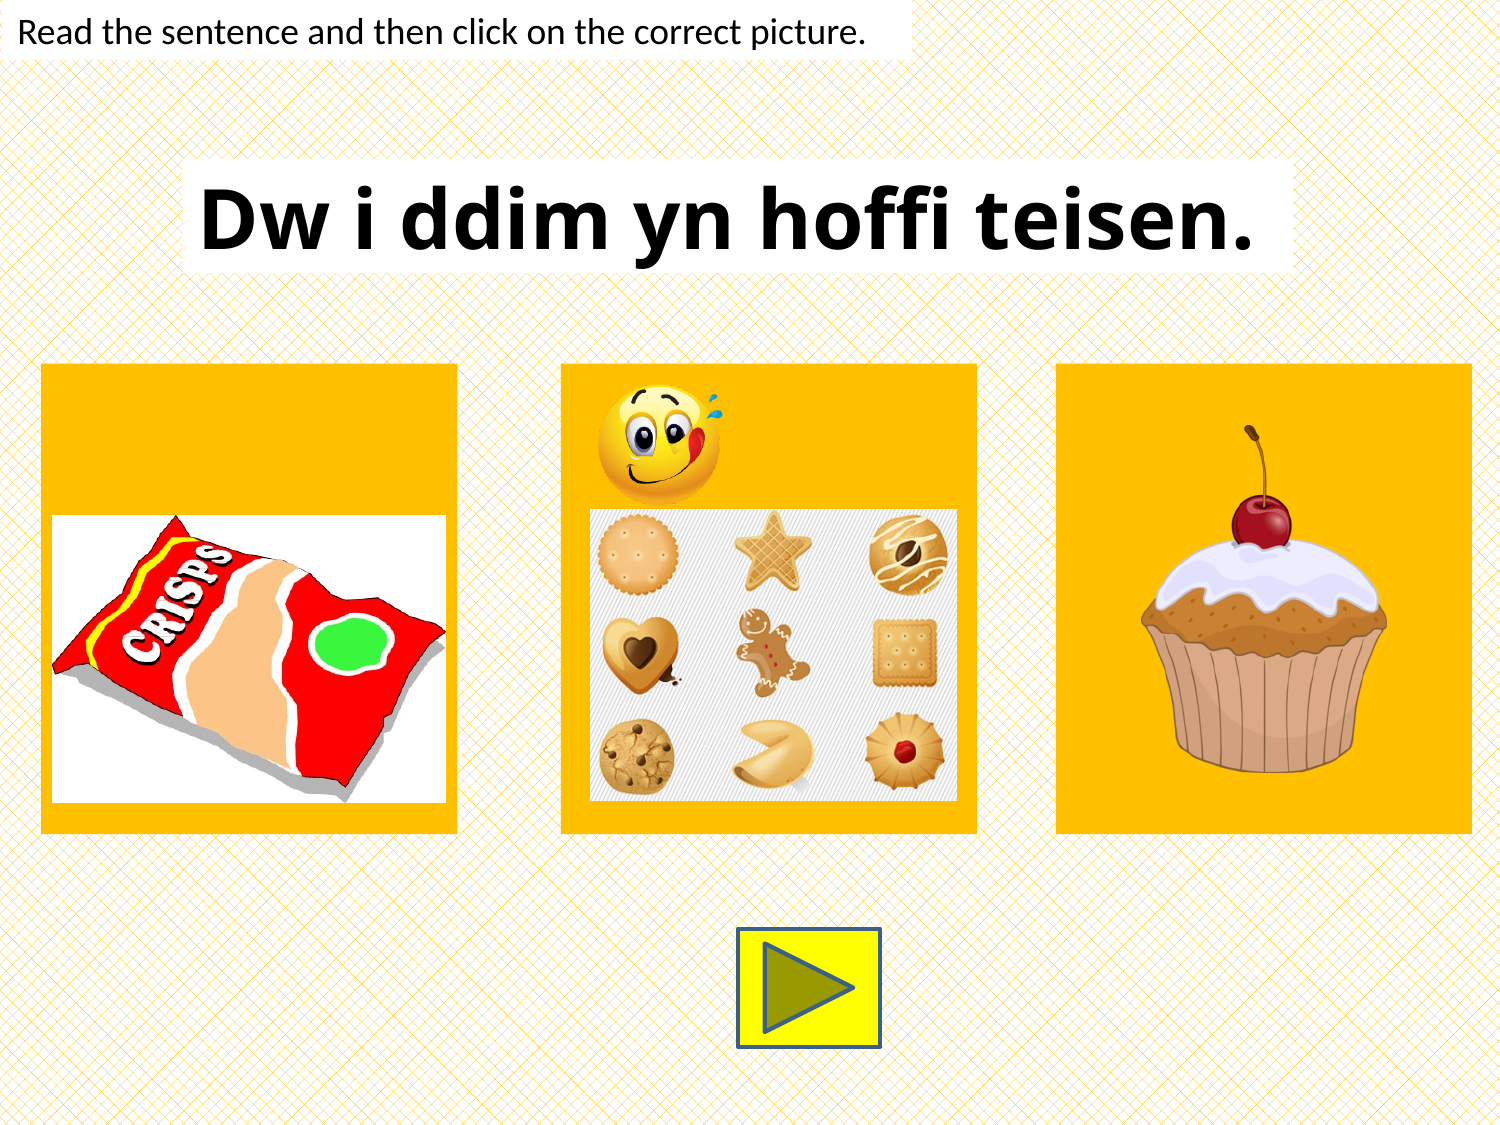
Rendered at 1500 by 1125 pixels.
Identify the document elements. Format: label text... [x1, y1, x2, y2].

picture [1141, 425, 1387, 773]
text_box Dw i ddim yn hoffi teisen. [182, 158, 1294, 274]
text_box [736, 927, 882, 1049]
text_box [559, 362, 979, 836]
text_box [1054, 362, 1474, 836]
text_box Read the sentence and then click on the correct picture. [2, 0, 912, 60]
picture [582, 379, 958, 801]
picture [52, 514, 447, 804]
text_box [39, 362, 459, 836]
